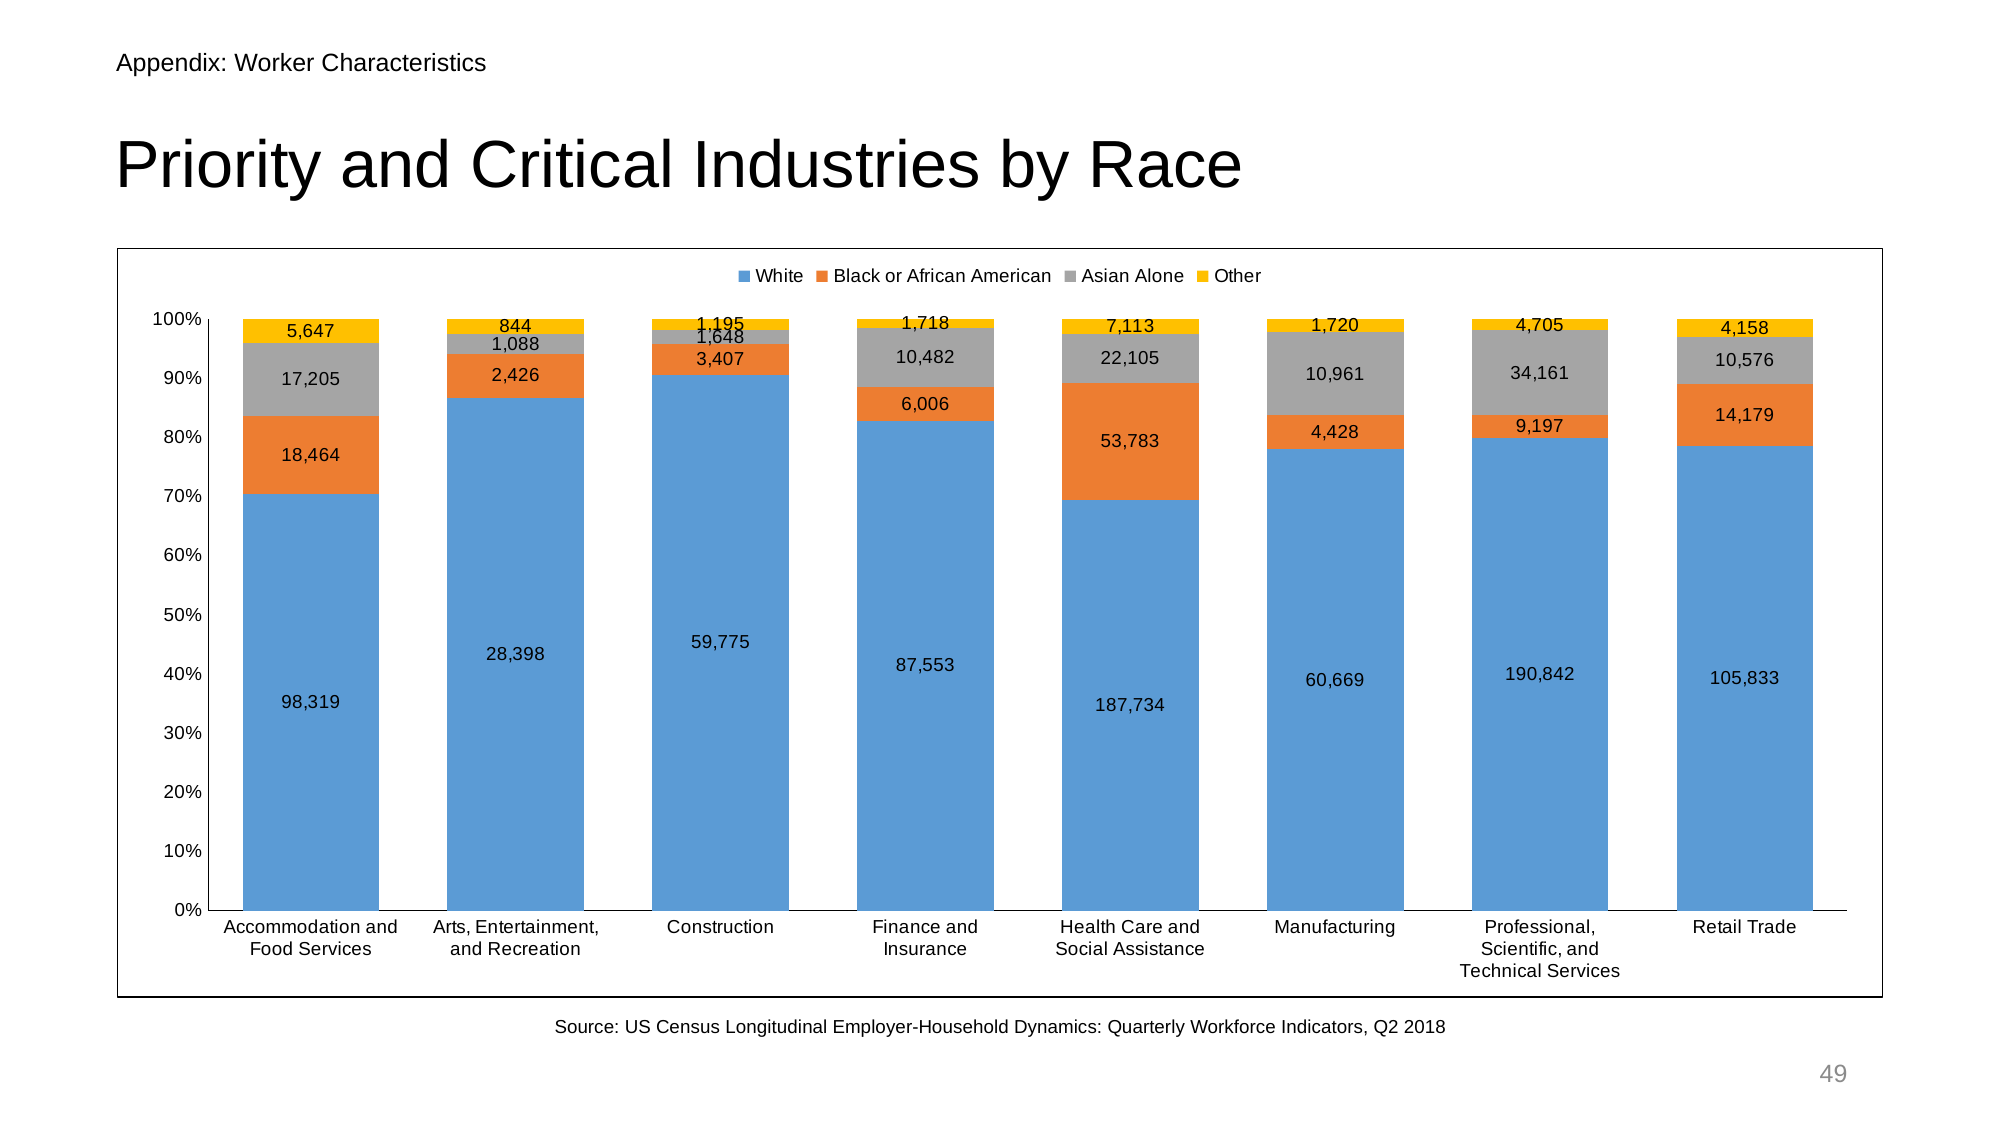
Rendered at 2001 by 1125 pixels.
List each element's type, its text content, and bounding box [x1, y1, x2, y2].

text_box Source: US Census Longitudinal Employer-Household Dynamics: Quarterly Workforce Indicators, Q2 2018 [116, 1007, 1884, 1045]
text_box Priority and Critical Industries by Race [100, 99, 1900, 233]
text_box Appendix: Worker Characteristics [101, 39, 503, 85]
chart [116, 247, 1884, 998]
slide_number 49 [1412, 1045, 1863, 1103]
